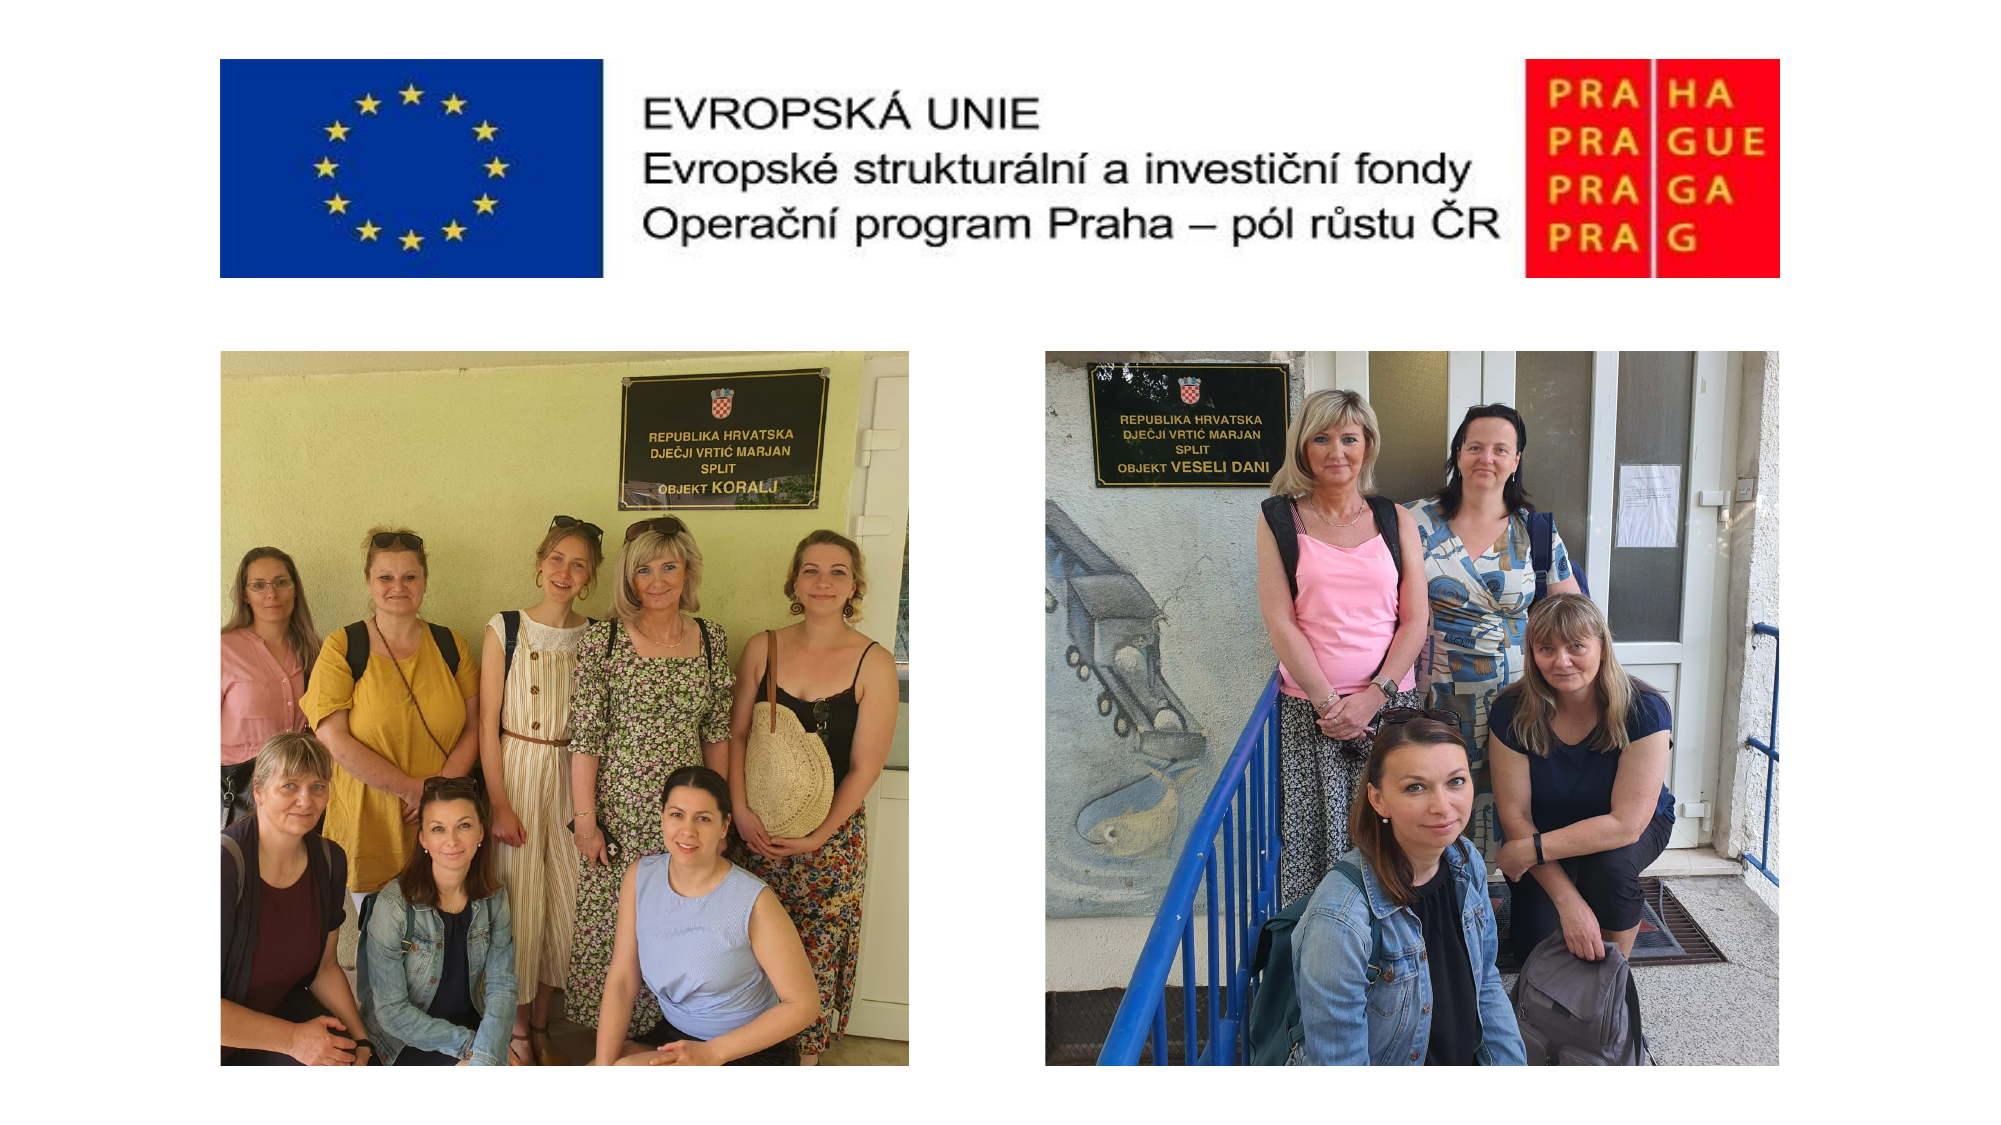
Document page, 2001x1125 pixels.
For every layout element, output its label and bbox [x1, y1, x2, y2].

picture [220, 59, 1780, 278]
picture [1045, 351, 1780, 1066]
list [220, 351, 909, 1066]
